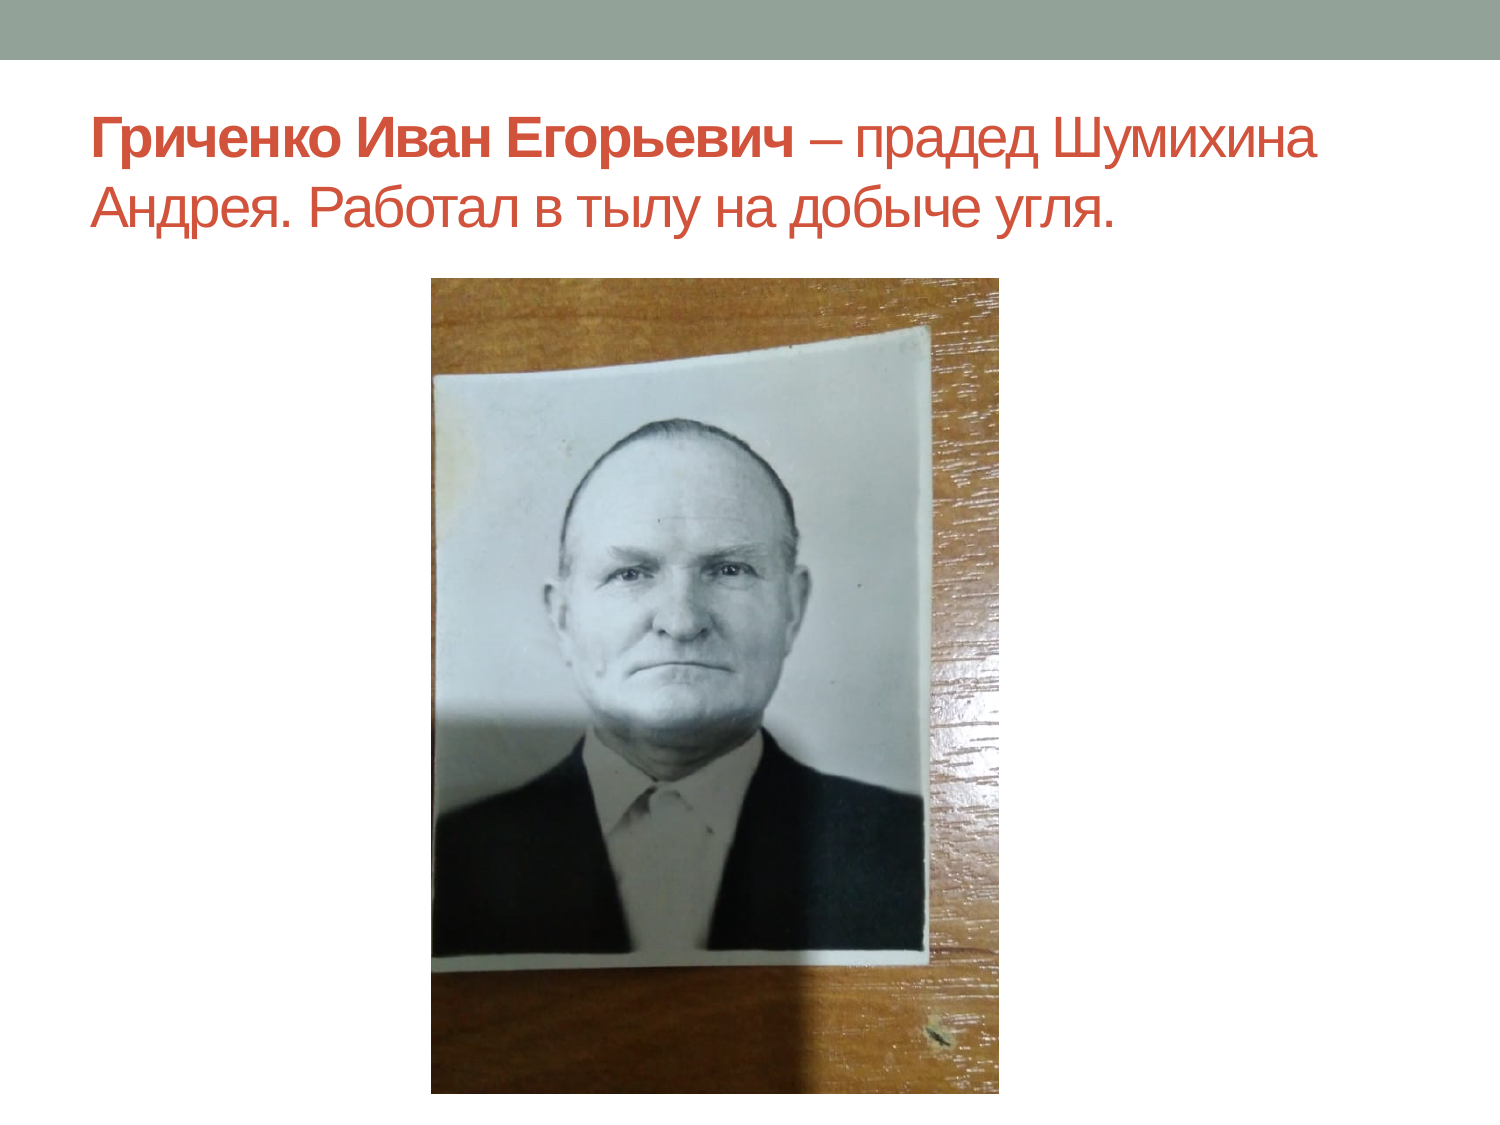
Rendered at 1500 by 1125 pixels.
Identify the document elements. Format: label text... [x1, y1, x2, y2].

picture [430, 278, 1000, 1095]
title Гриченко Иван Егорьевич – прадед Шумихина Андрея. Работал в тылу на добыче угля. [75, 87, 1425, 250]
